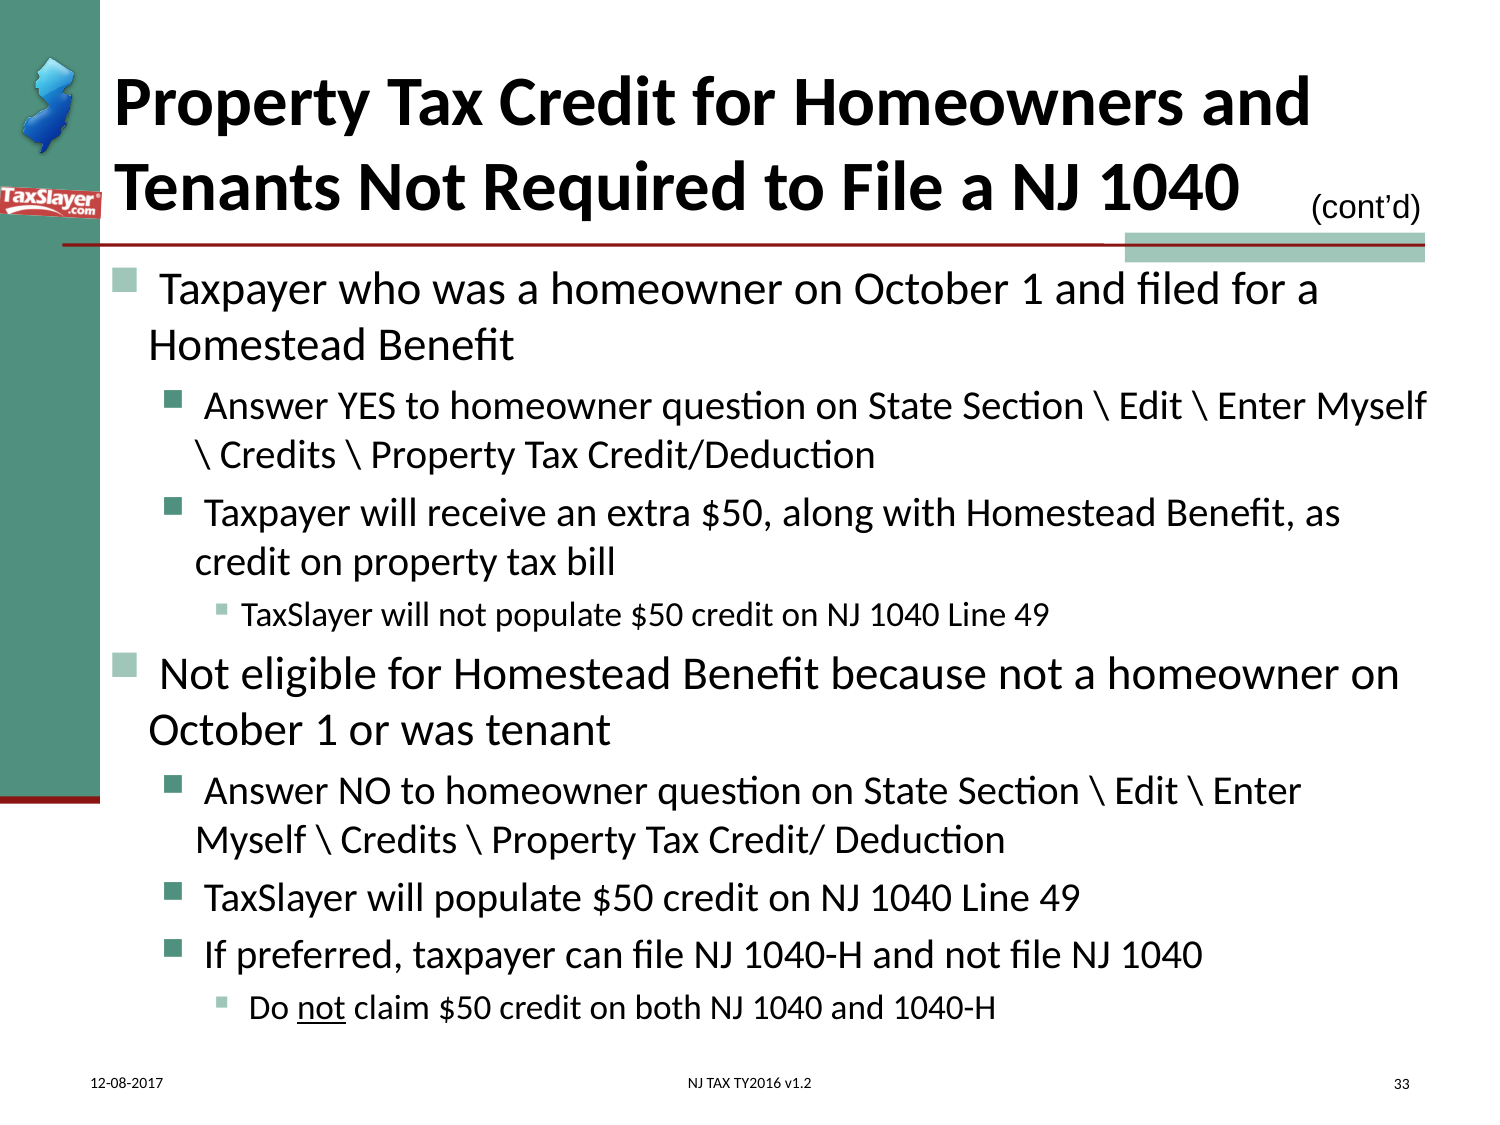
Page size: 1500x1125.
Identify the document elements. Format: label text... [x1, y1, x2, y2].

list Taxpayer who was a homeowner on October 1 and filed for a Homestead Benefit Answer YES to homeowner question on State Section \ Edit \ Enter Myself \ Credits \ Property Tax Credit/Deduction Taxpayer will receive an extra $50, along with Homestead Benefit, as credit on property tax bill TaxSlayer will not populate $50 credit on NJ 1040 Line 49 Not eligible for Homestead Benefit because not a homeowner on October 1 or was tenant Answer NO to homeowner question on State Section \ Edit \ Enter Myself \ Credits \ Property Tax Credit/ Deduction TaxSlayer will populate $50 credit on NJ 1040 Line 49 If preferred, taxpayer can file NJ 1040-H and not file NJ 1040 Do not claim $50 credit on both NJ 1040 and 1040-H [93, 249, 1450, 1038]
text_box (cont’d) [1295, 177, 1437, 233]
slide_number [74, 1049, 401, 1100]
picture [0, 55, 101, 157]
title Property Tax Credit for Homeowners and Tenants Not Required to File a NJ 1040 [99, 45, 1450, 234]
picture [0, 187, 102, 219]
slide_number 33 [1112, 1049, 1426, 1101]
footer NJ TAX TY2016 v1.2 [496, 1050, 1004, 1100]
